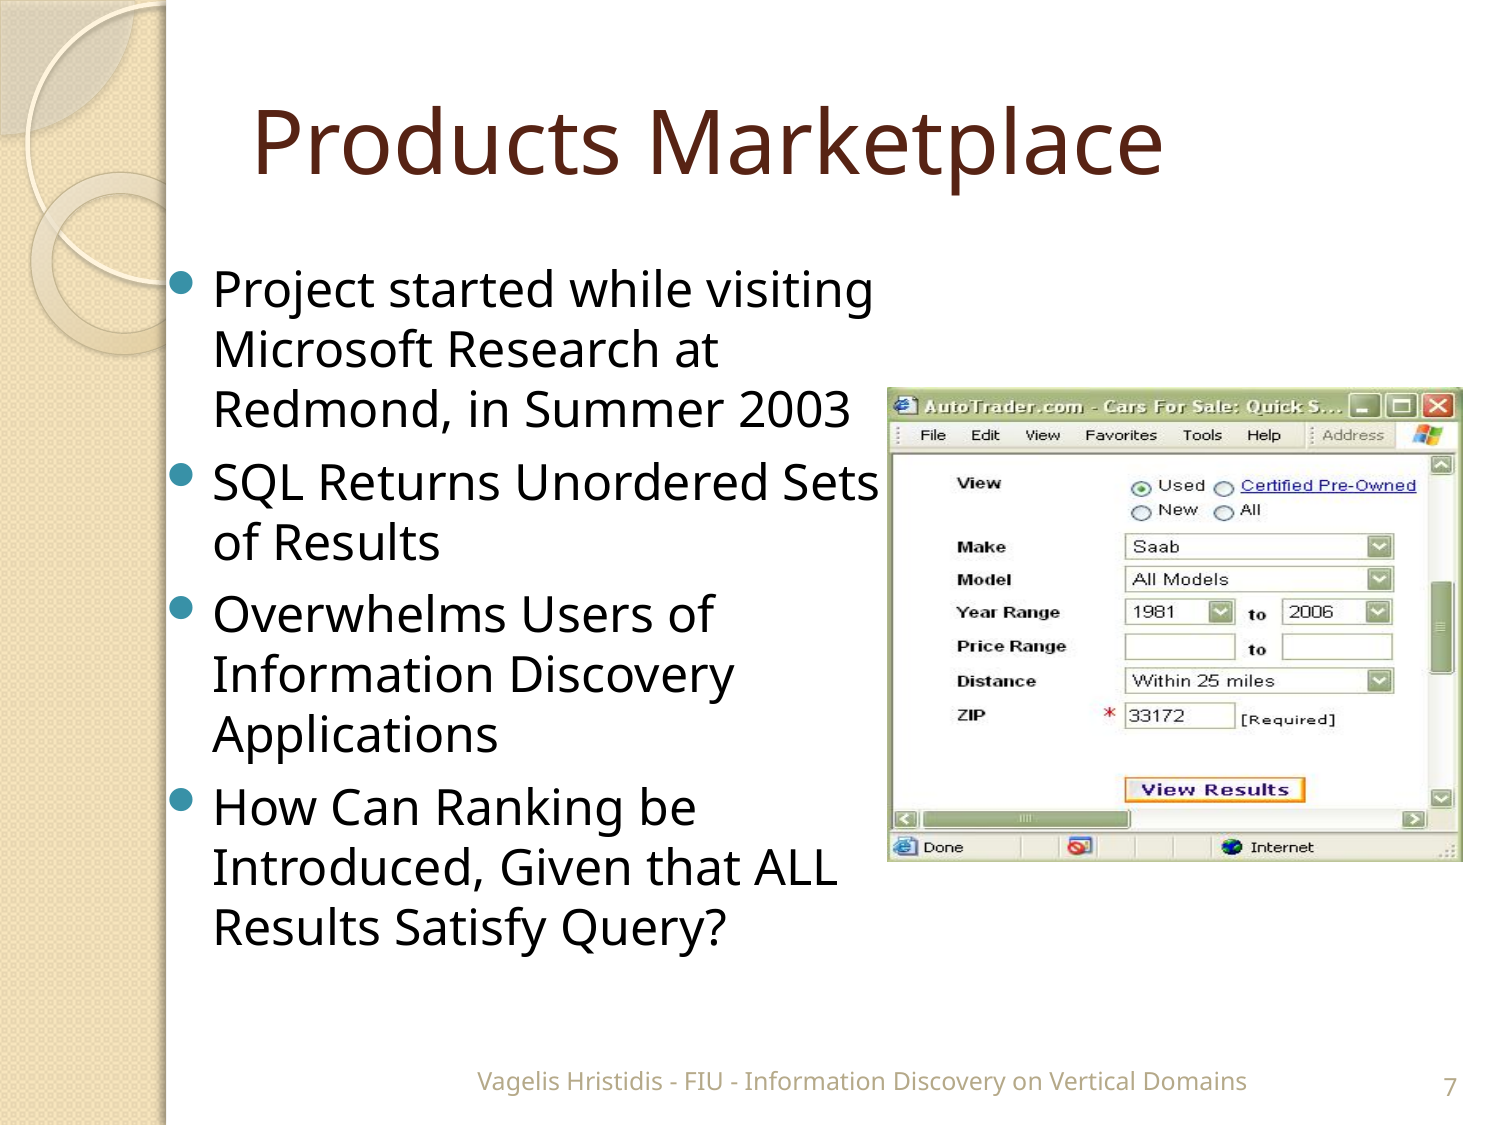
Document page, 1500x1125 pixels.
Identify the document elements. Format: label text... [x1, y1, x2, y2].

title Products Marketplace [235, 45, 1466, 233]
footer Vagelis Hristidis - FIU - Information Discovery on Vertical Domains [462, 1025, 1325, 1104]
list Project started while visiting Microsoft Research at Redmond, in Summer 2003 SQL Returns Unordered Sets of Results Overwhelms Users of Information Discovery Applications How Can Ranking be Introduced, Given that ALL Results Satisfy Query? [137, 249, 901, 1063]
slide_number 7 [1413, 1034, 1488, 1113]
picture [887, 387, 1463, 862]
